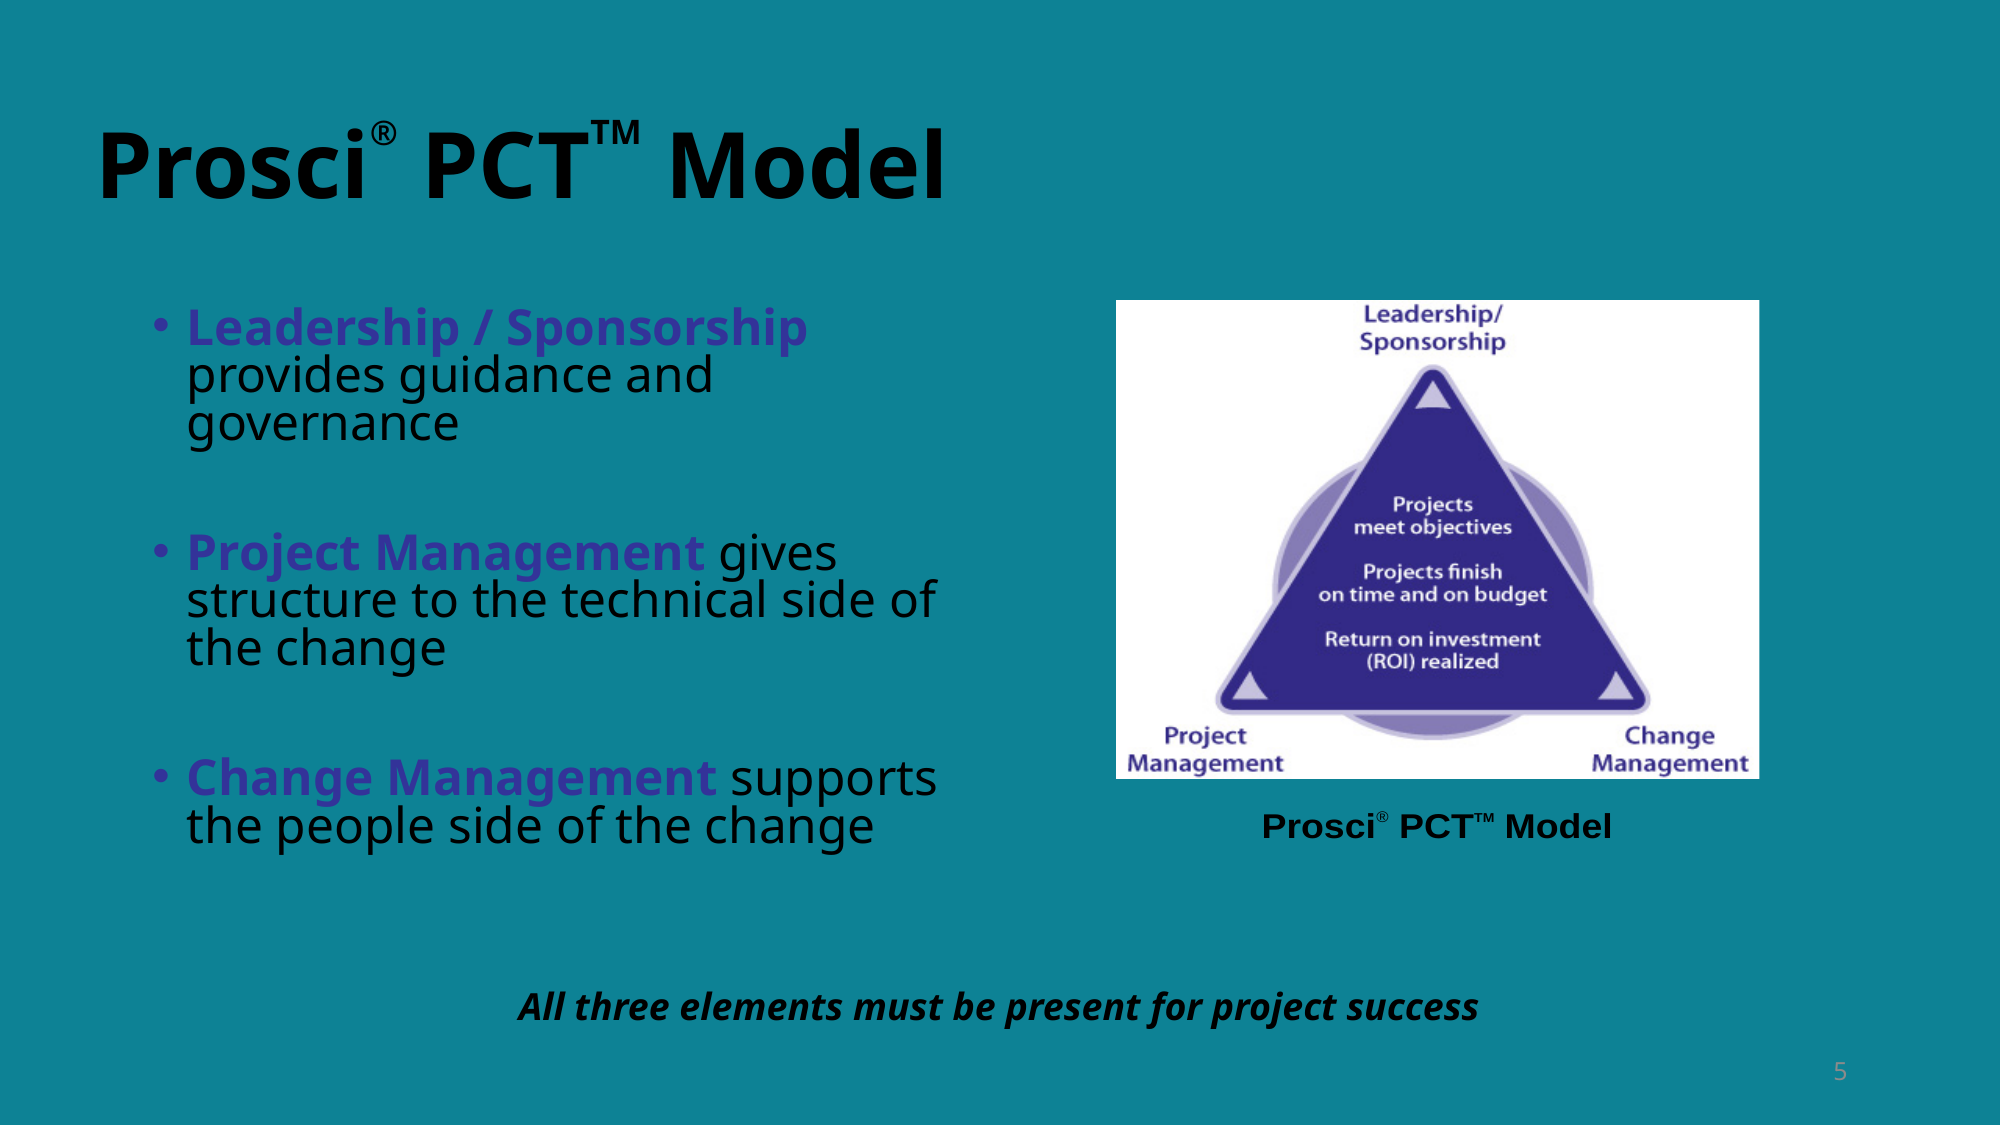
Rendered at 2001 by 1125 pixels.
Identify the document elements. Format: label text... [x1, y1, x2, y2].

slide_number 5 [1412, 1042, 1863, 1103]
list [1115, 299, 1760, 868]
title Prosci® PCTTM Model [80, 59, 1863, 278]
text_box All three elements must be present for project success [137, 976, 1863, 1036]
list Leadership / Sponsorship provides guidance and governance Project Management gives structure to the technical side of the change Change Management supports the people side of the change [137, 299, 988, 868]
